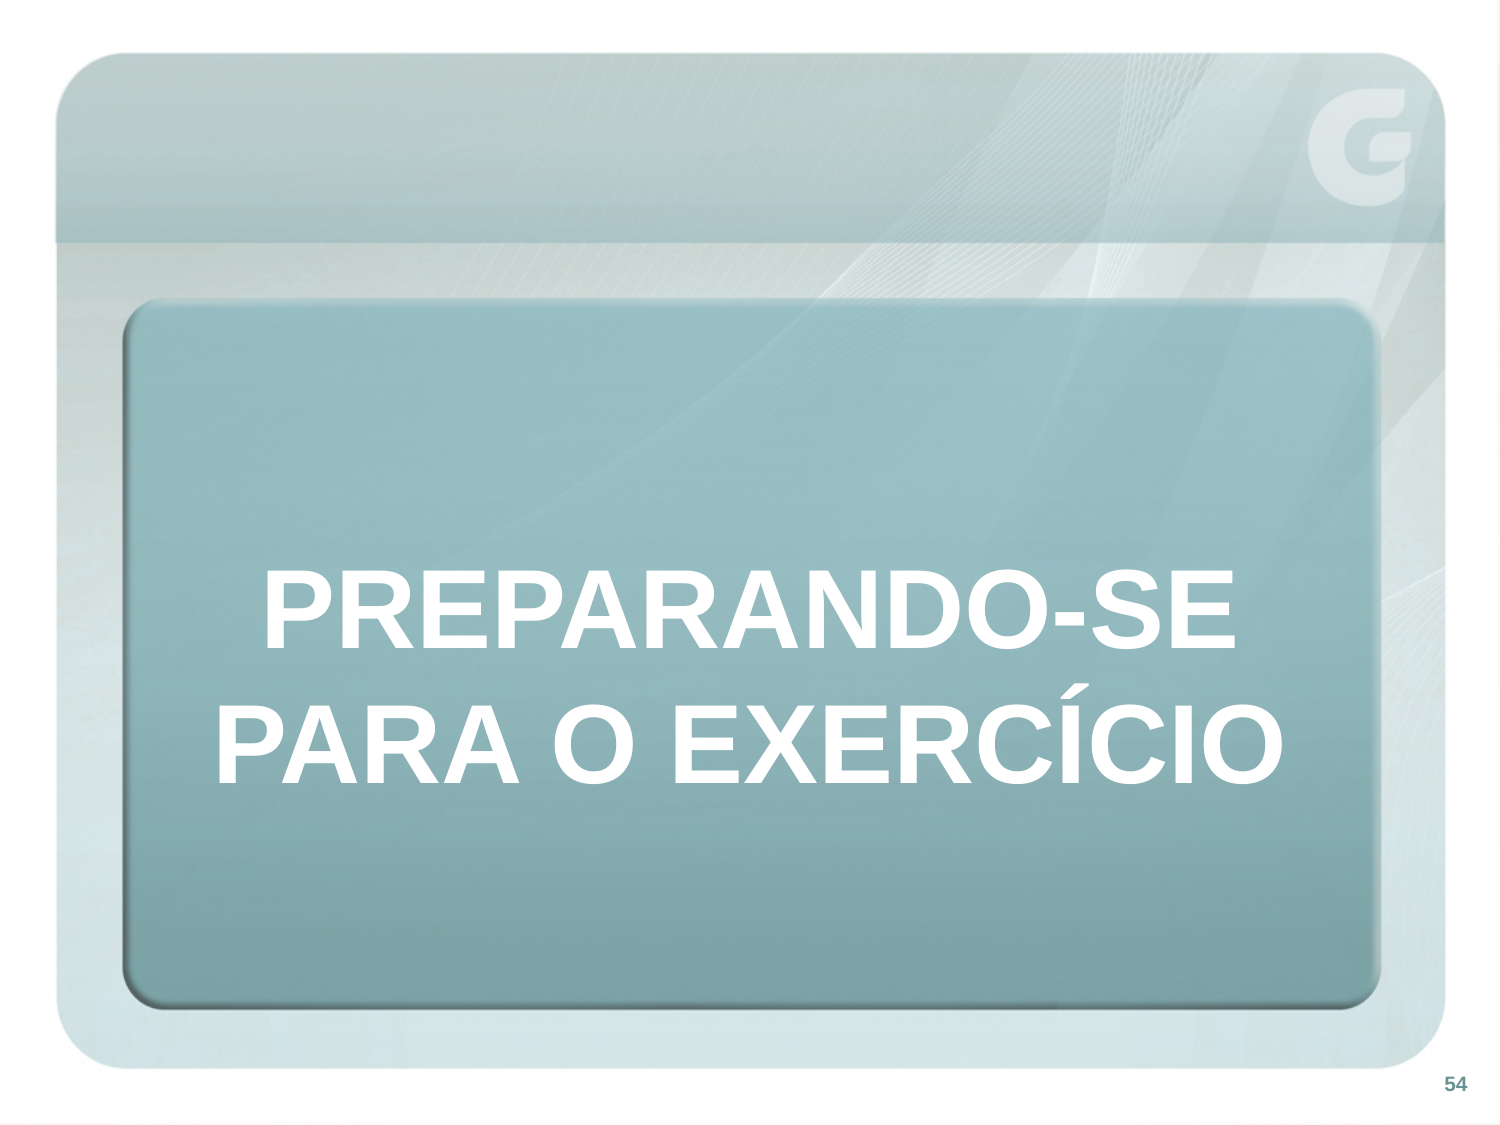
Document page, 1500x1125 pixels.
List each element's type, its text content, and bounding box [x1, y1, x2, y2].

picture [0, 0, 1500, 1125]
slide_number 54 [1132, 1079, 1483, 1125]
